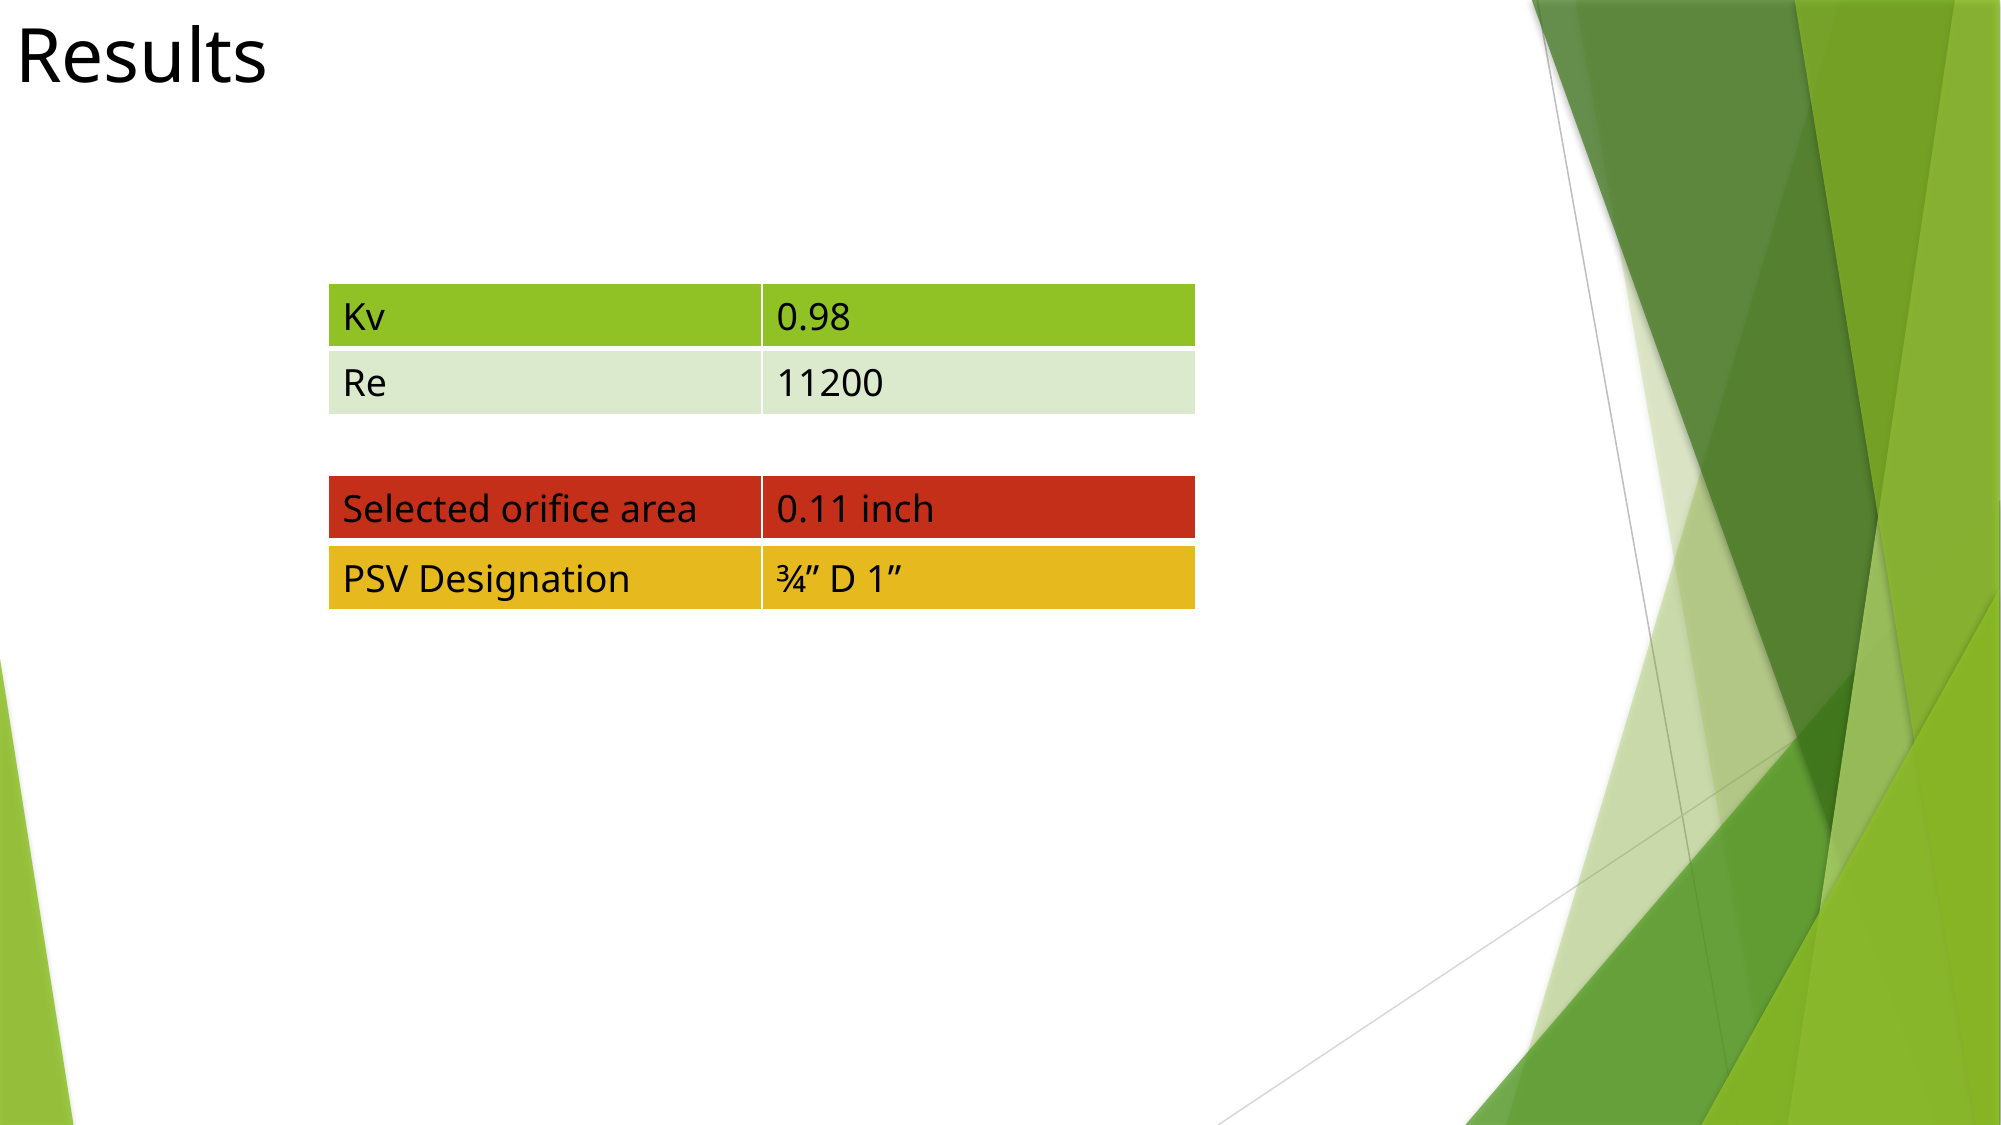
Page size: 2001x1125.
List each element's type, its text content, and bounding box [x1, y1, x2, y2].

table_header ¾” D 1” [763, 546, 1195, 609]
table_header 0.98 [763, 284, 1195, 346]
table_header Kv [329, 284, 761, 346]
title Results [0, 0, 1522, 122]
table_cell Re [329, 351, 761, 414]
table_cell 11200 [763, 351, 1195, 414]
table_header 0.11 inch [763, 476, 1195, 538]
table_header Selected orifice area [329, 476, 761, 538]
table_header PSV Designation [329, 546, 761, 609]
